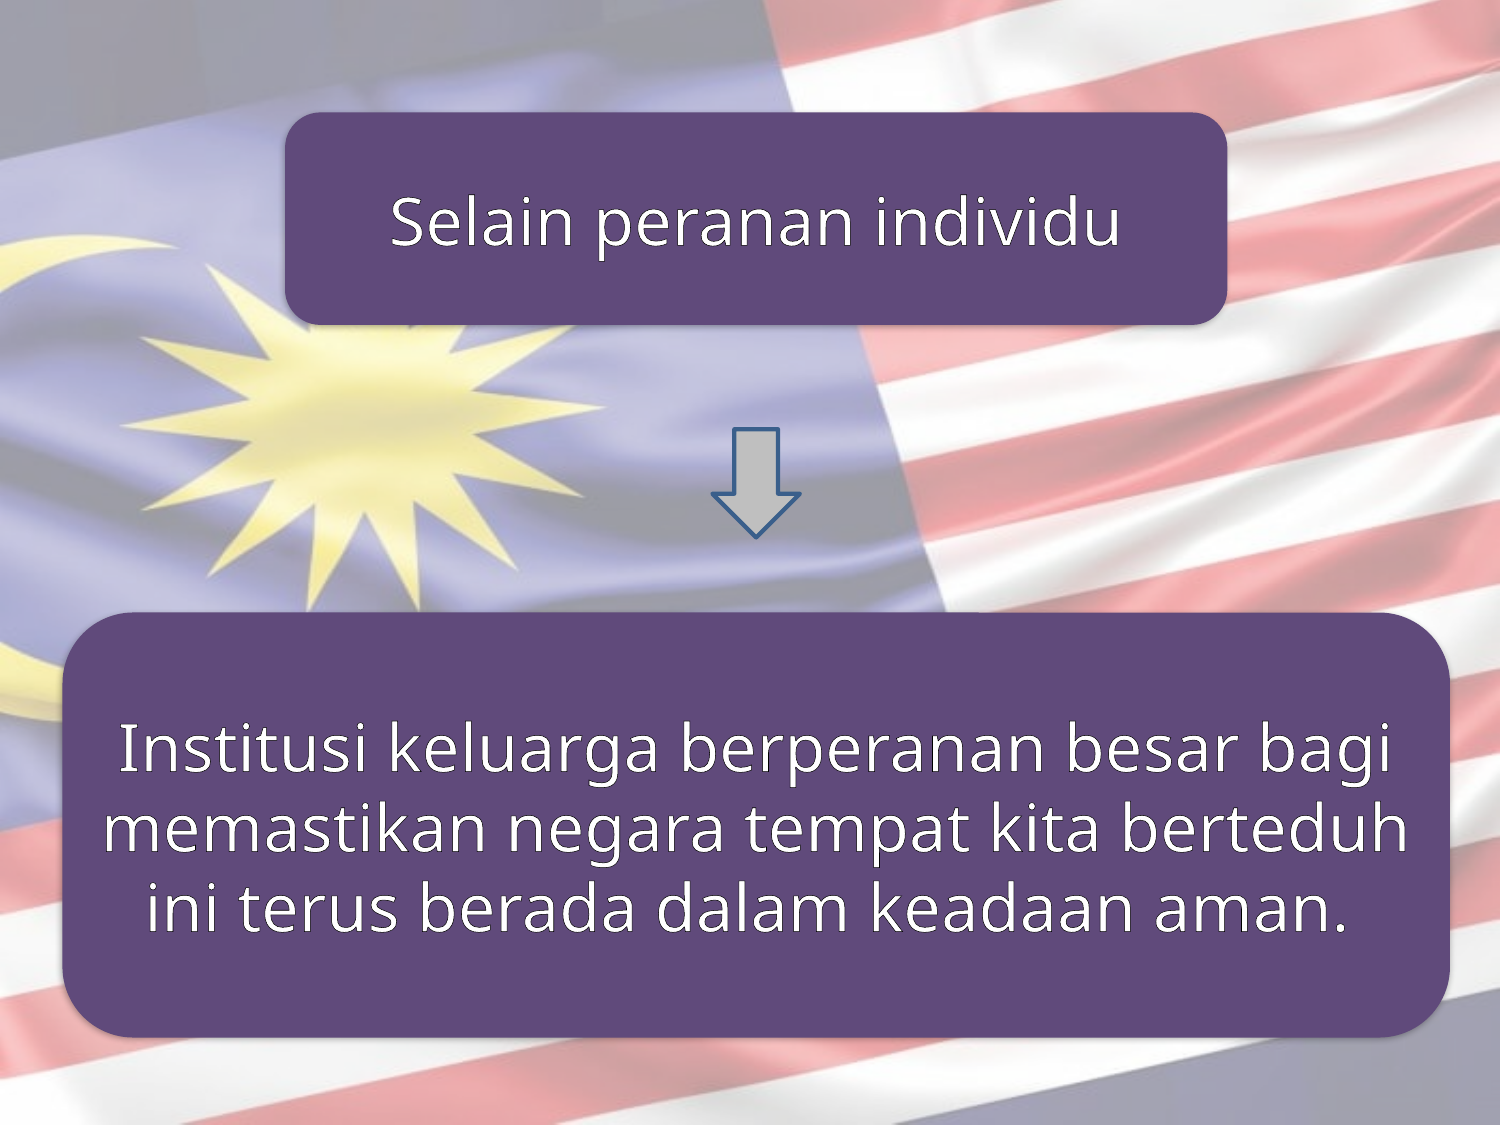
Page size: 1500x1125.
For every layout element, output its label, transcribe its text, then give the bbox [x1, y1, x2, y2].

text_box Selain peranan individu [285, 112, 1228, 325]
text_box Institusi keluarga berperanan besar bagi memastikan negara tempat kita berteduh ini terus berada dalam keadaan aman. [62, 612, 1450, 1038]
text_box [710, 427, 802, 540]
